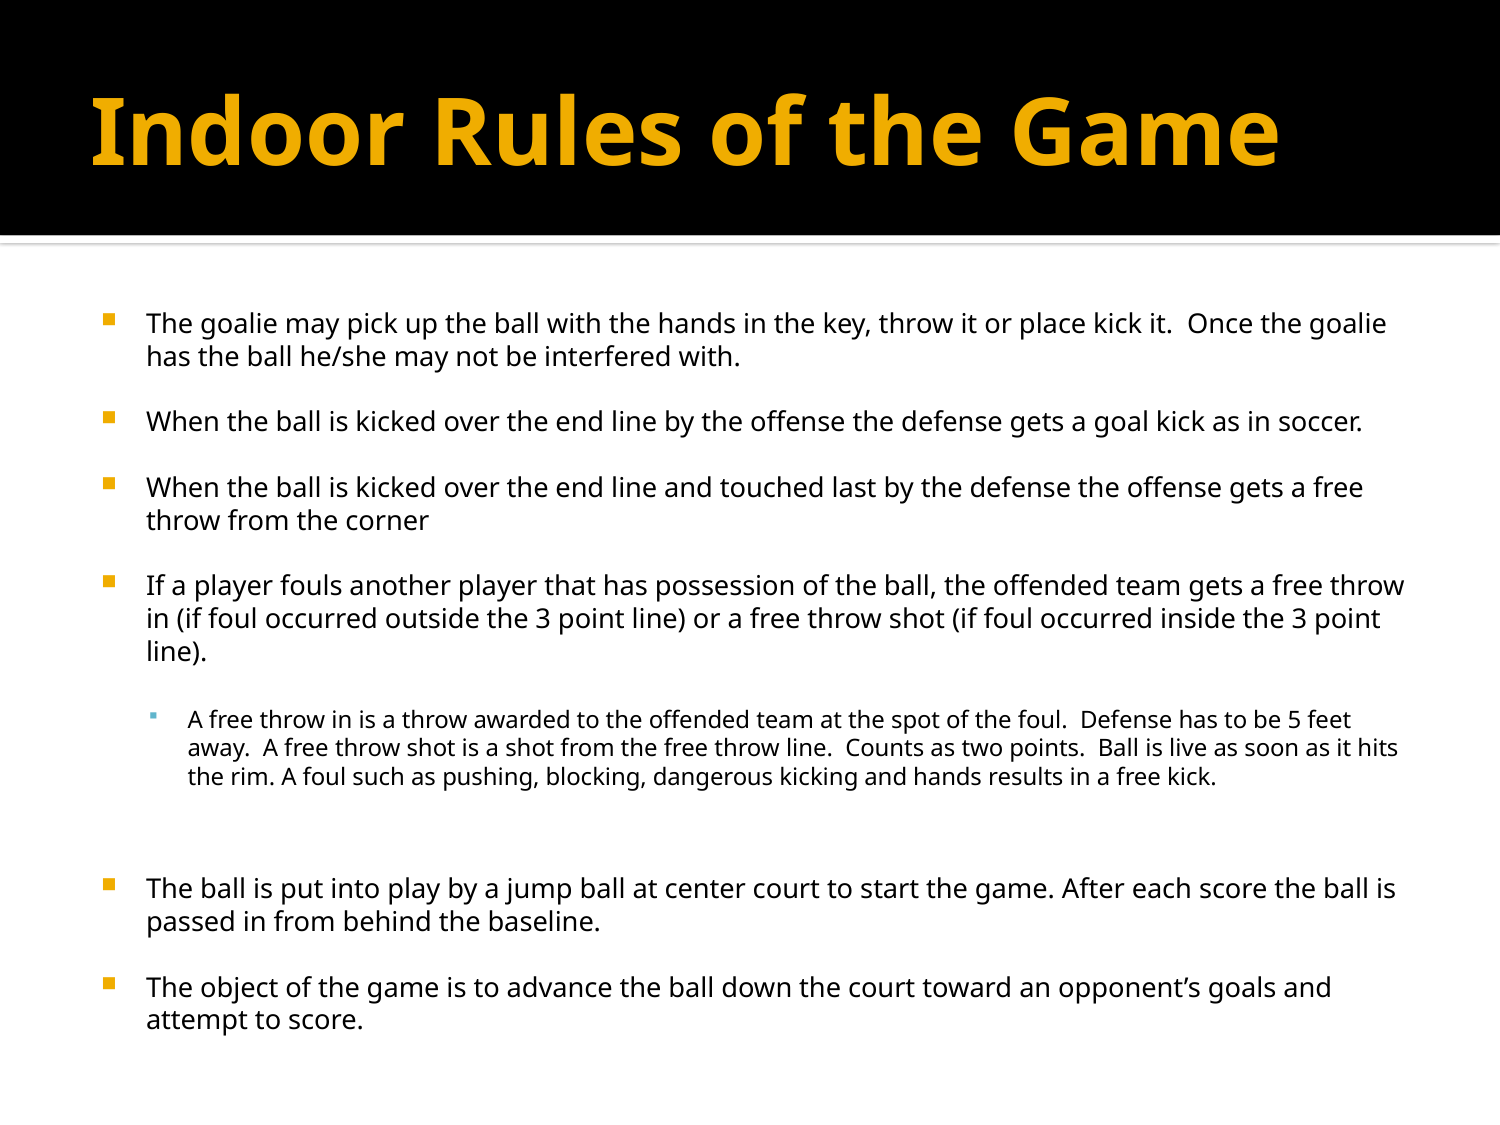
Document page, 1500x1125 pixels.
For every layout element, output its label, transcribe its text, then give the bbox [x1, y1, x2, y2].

list The goalie may pick up the ball with the hands in the key, throw it or place kick it. Once the goalie has the ball he/she may not be interfered with. When the ball is kicked over the end line by the offense the defense gets a goal kick as in soccer. When the ball is kicked over the end line and touched last by the defense the offense gets a free throw from the corner If a player fouls another player that has possession of the ball, the offended team gets a free throw in (if foul occurred outside the 3 point line) or a free throw shot (if foul occurred inside the 3 point line). A free throw in is a throw awarded to the offended team at the spot of the foul. Defense has to be 5 feet away. A free throw shot is a shot from the free throw line. Counts as two points. Ball is live as soon as it hits the rim. A foul such as pushing, blocking, dangerous kicking and hands results in a free kick. The ball is put into play by a jump ball at center court to start the game. After each score the ball is passed in from behind the baseline. The object of the game is to advance the ball down the court toward an opponent’s goals and attempt to score. [75, 291, 1425, 1050]
title Indoor Rules of the Game [75, 25, 1425, 231]
